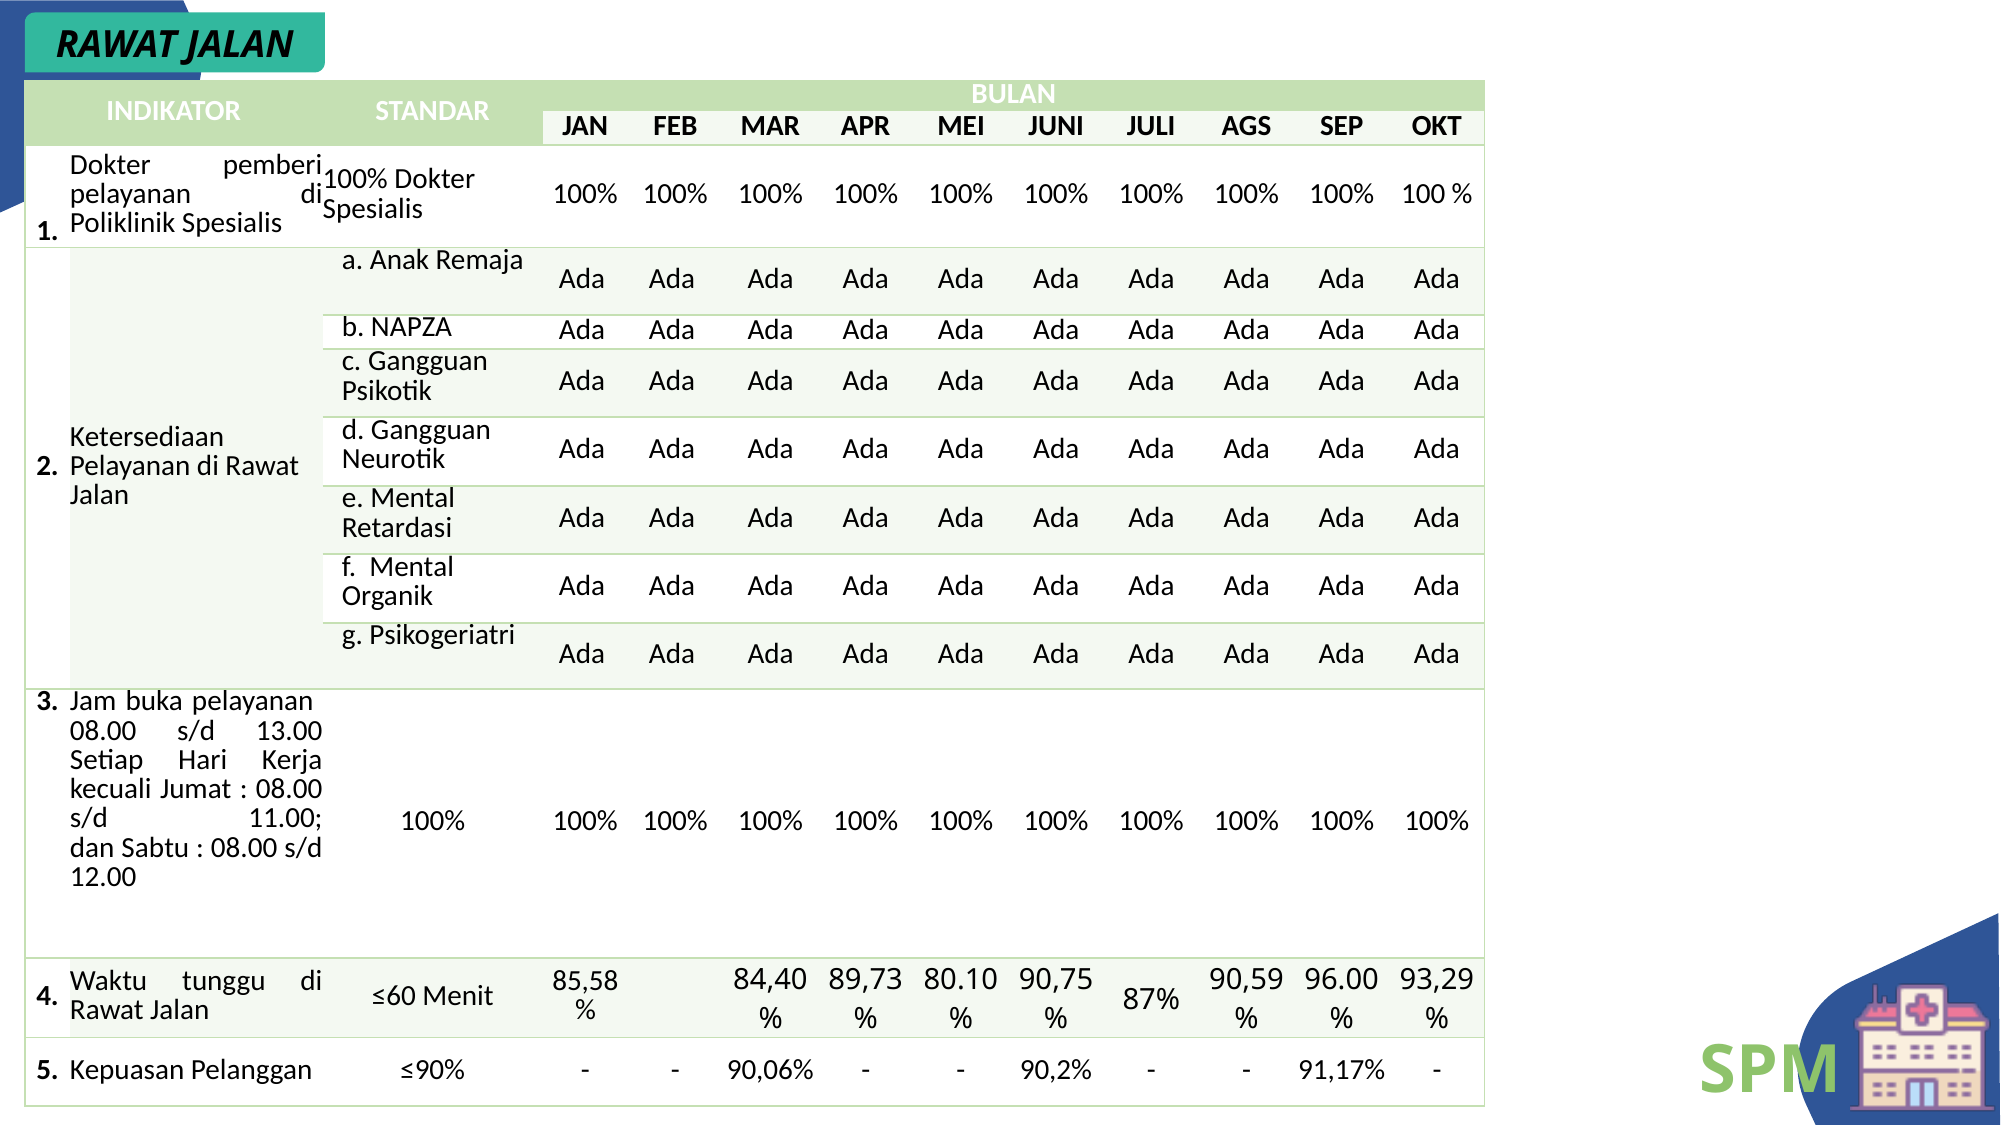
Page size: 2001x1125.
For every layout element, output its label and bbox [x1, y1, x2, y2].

text_box [24, 11, 326, 73]
text_box [1684, 1018, 1850, 1114]
table_cell [26, 959, 1484, 1037]
table_cell [26, 1038, 1484, 1105]
table_cell [26, 690, 1484, 957]
table_cell [26, 146, 1484, 247]
table_cell [543, 111, 1484, 144]
picture [1850, 966, 2000, 1116]
table_header [26, 82, 1484, 144]
slide_number [1412, 1042, 1684, 1103]
table_cell [26, 248, 1484, 688]
